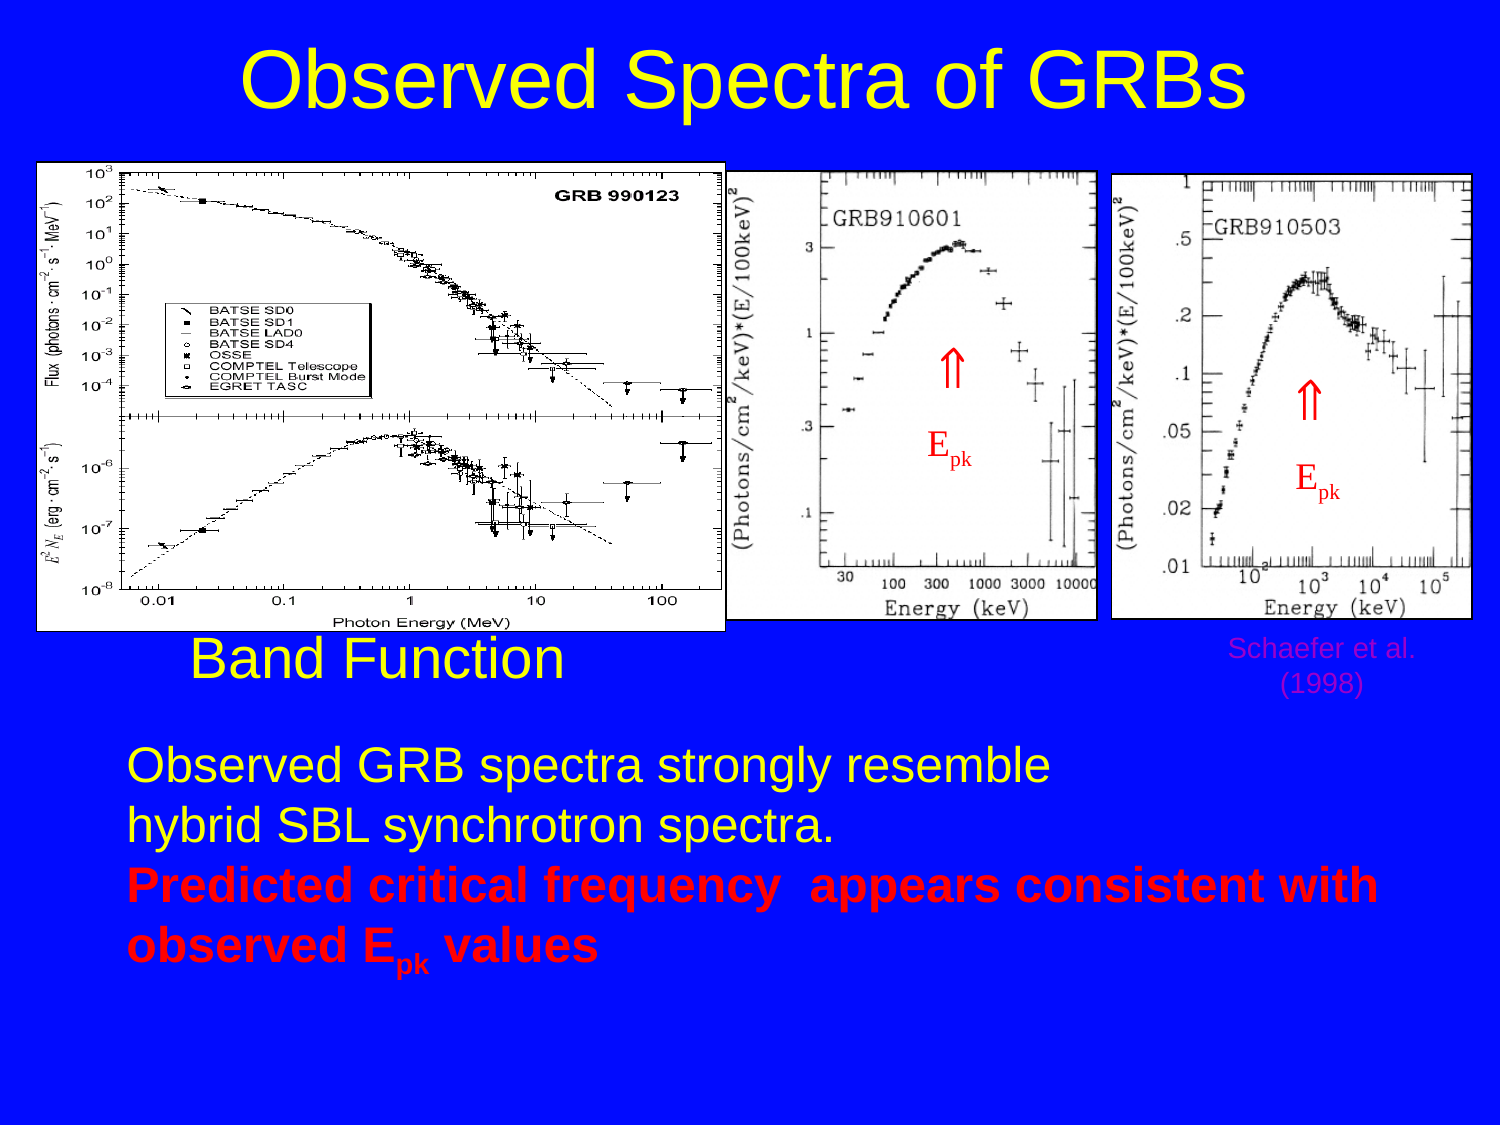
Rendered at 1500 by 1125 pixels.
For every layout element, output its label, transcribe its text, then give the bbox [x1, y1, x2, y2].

text_box Schaefer et al. (1998) [1178, 627, 1466, 707]
text_box Band Function [174, 640, 600, 685]
picture [1112, 174, 1472, 619]
picture [37, 162, 726, 632]
picture [727, 171, 1097, 620]
title Observed Spectra of GRBs [99, 24, 1389, 125]
text_box Observed GRB spectra strongly resemble hybrid SBL synchrotron spectra. Predicted critical frequency appears consistent with observed Epk values [111, 724, 1409, 988]
